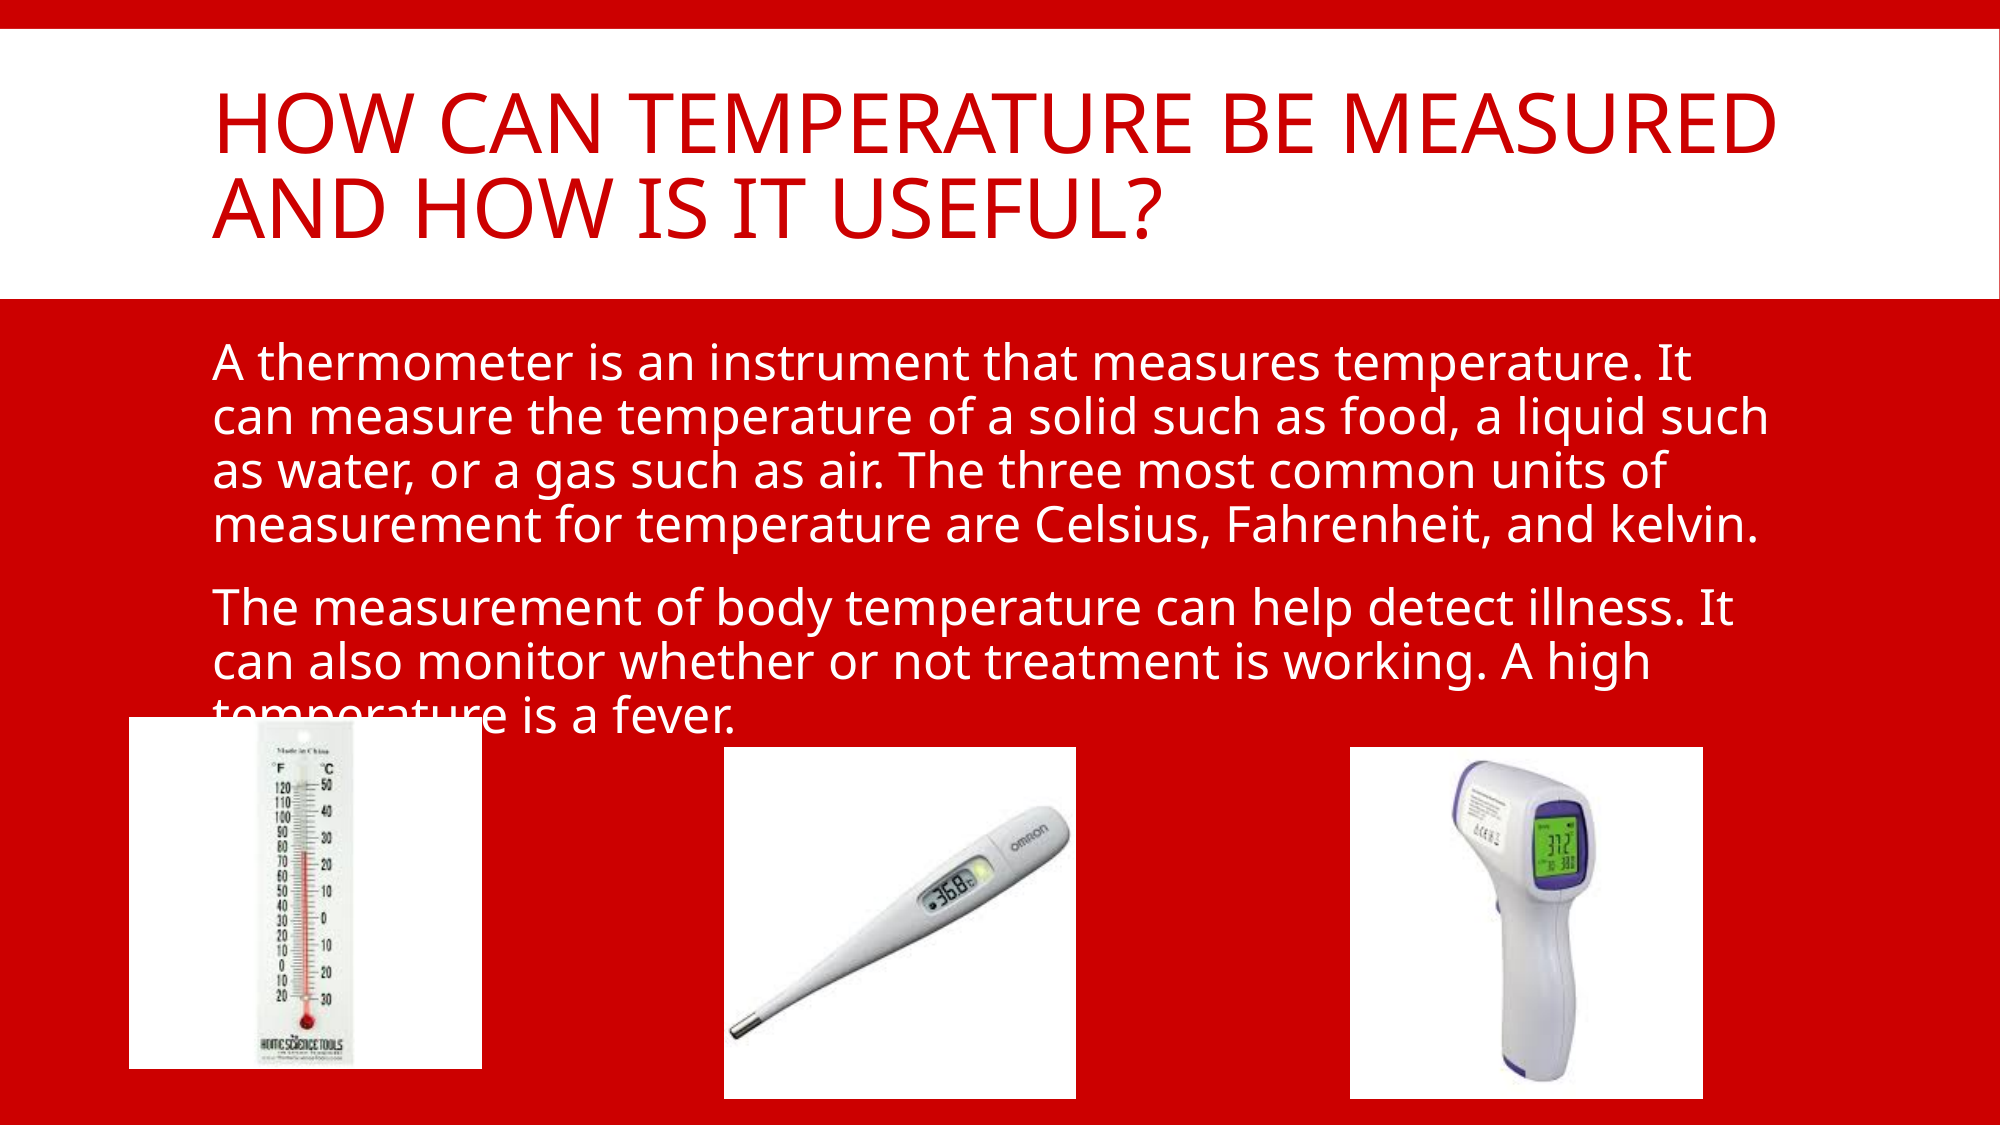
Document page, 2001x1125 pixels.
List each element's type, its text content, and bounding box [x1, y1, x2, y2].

title how can temperature be measured and how is it useful? [197, 46, 1803, 295]
list A thermometer is an instrument that measures temperature. It can measure the temperature of a solid such as food, a liquid such as water, or a gas such as air. The three most common units of measurement for temperature are Celsius, Fahrenheit, and kelvin. The measurement of body temperature can help detect illness. It can also monitor whether or not treatment is working. A high temperature is a fever. [197, 329, 1803, 1020]
picture [129, 717, 482, 1070]
picture [1350, 746, 1703, 1099]
picture [723, 746, 1076, 1099]
